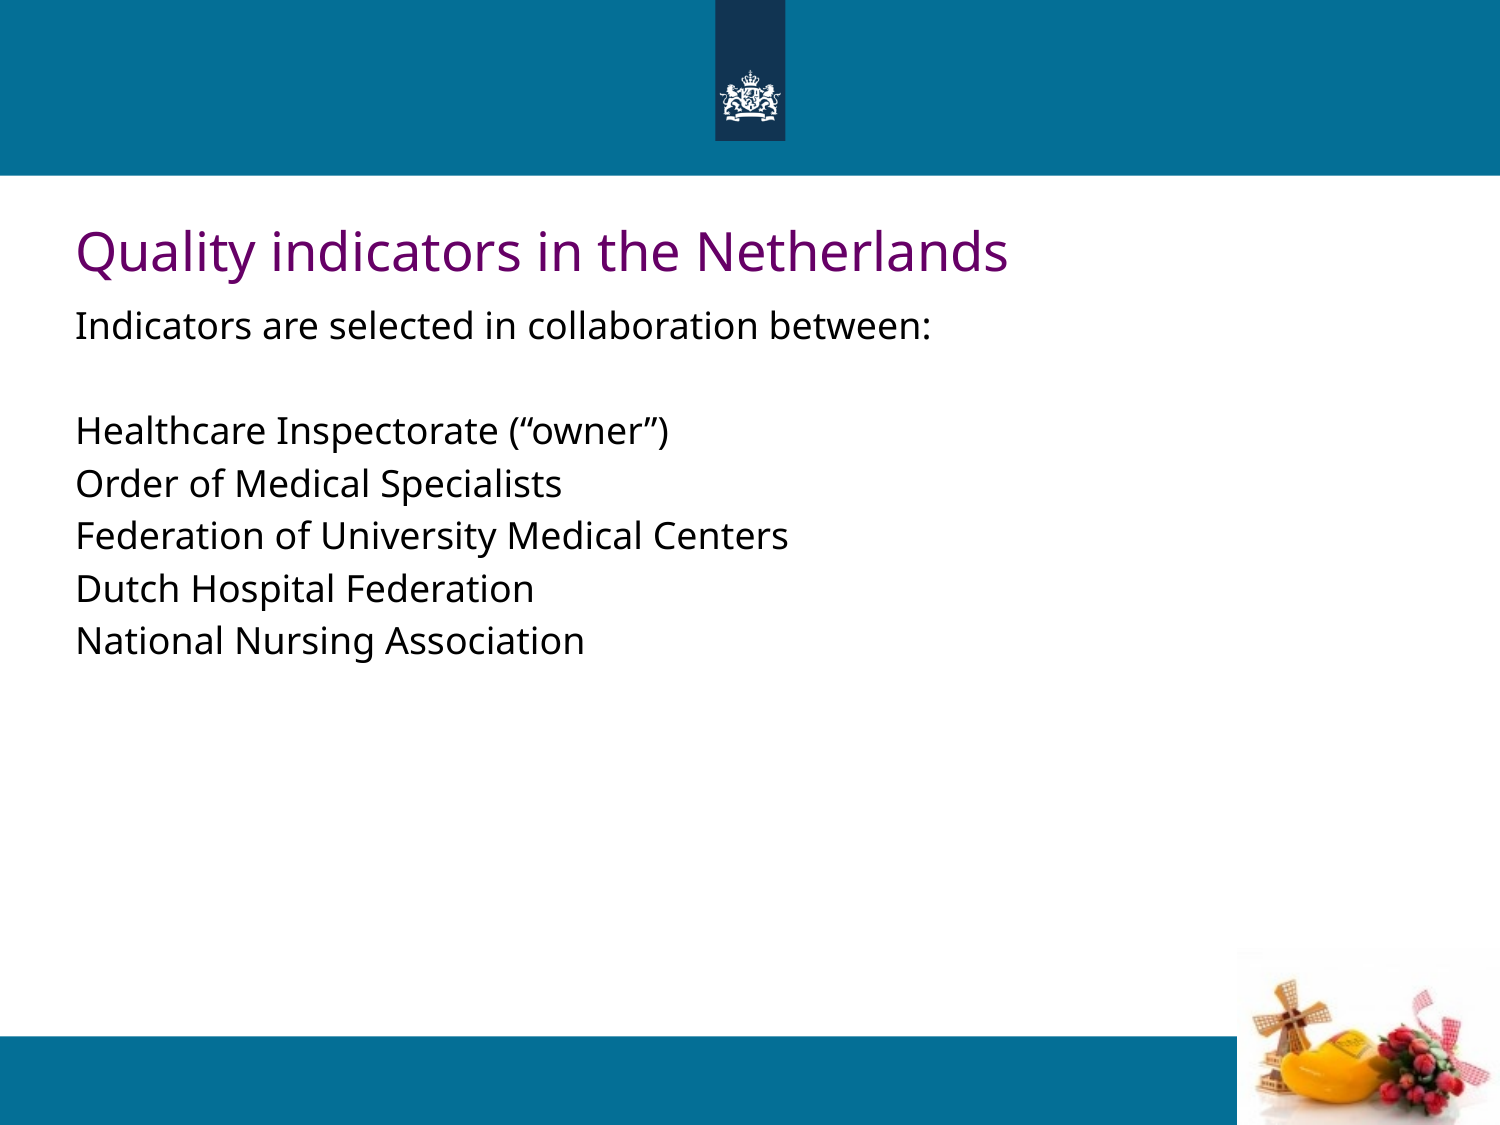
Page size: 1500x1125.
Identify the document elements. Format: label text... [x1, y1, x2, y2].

title Quality indicators in the Netherlands [59, 202, 1401, 294]
picture [716, 0, 784, 140]
list Indicators are selected in collaboration between: Healthcare Inspectorate (“owner”) Order of Medical Specialists Federation of University Medical Centers Dutch Hospital Federation National Nursing Association [59, 294, 1401, 1010]
picture [1237, 948, 1500, 1125]
